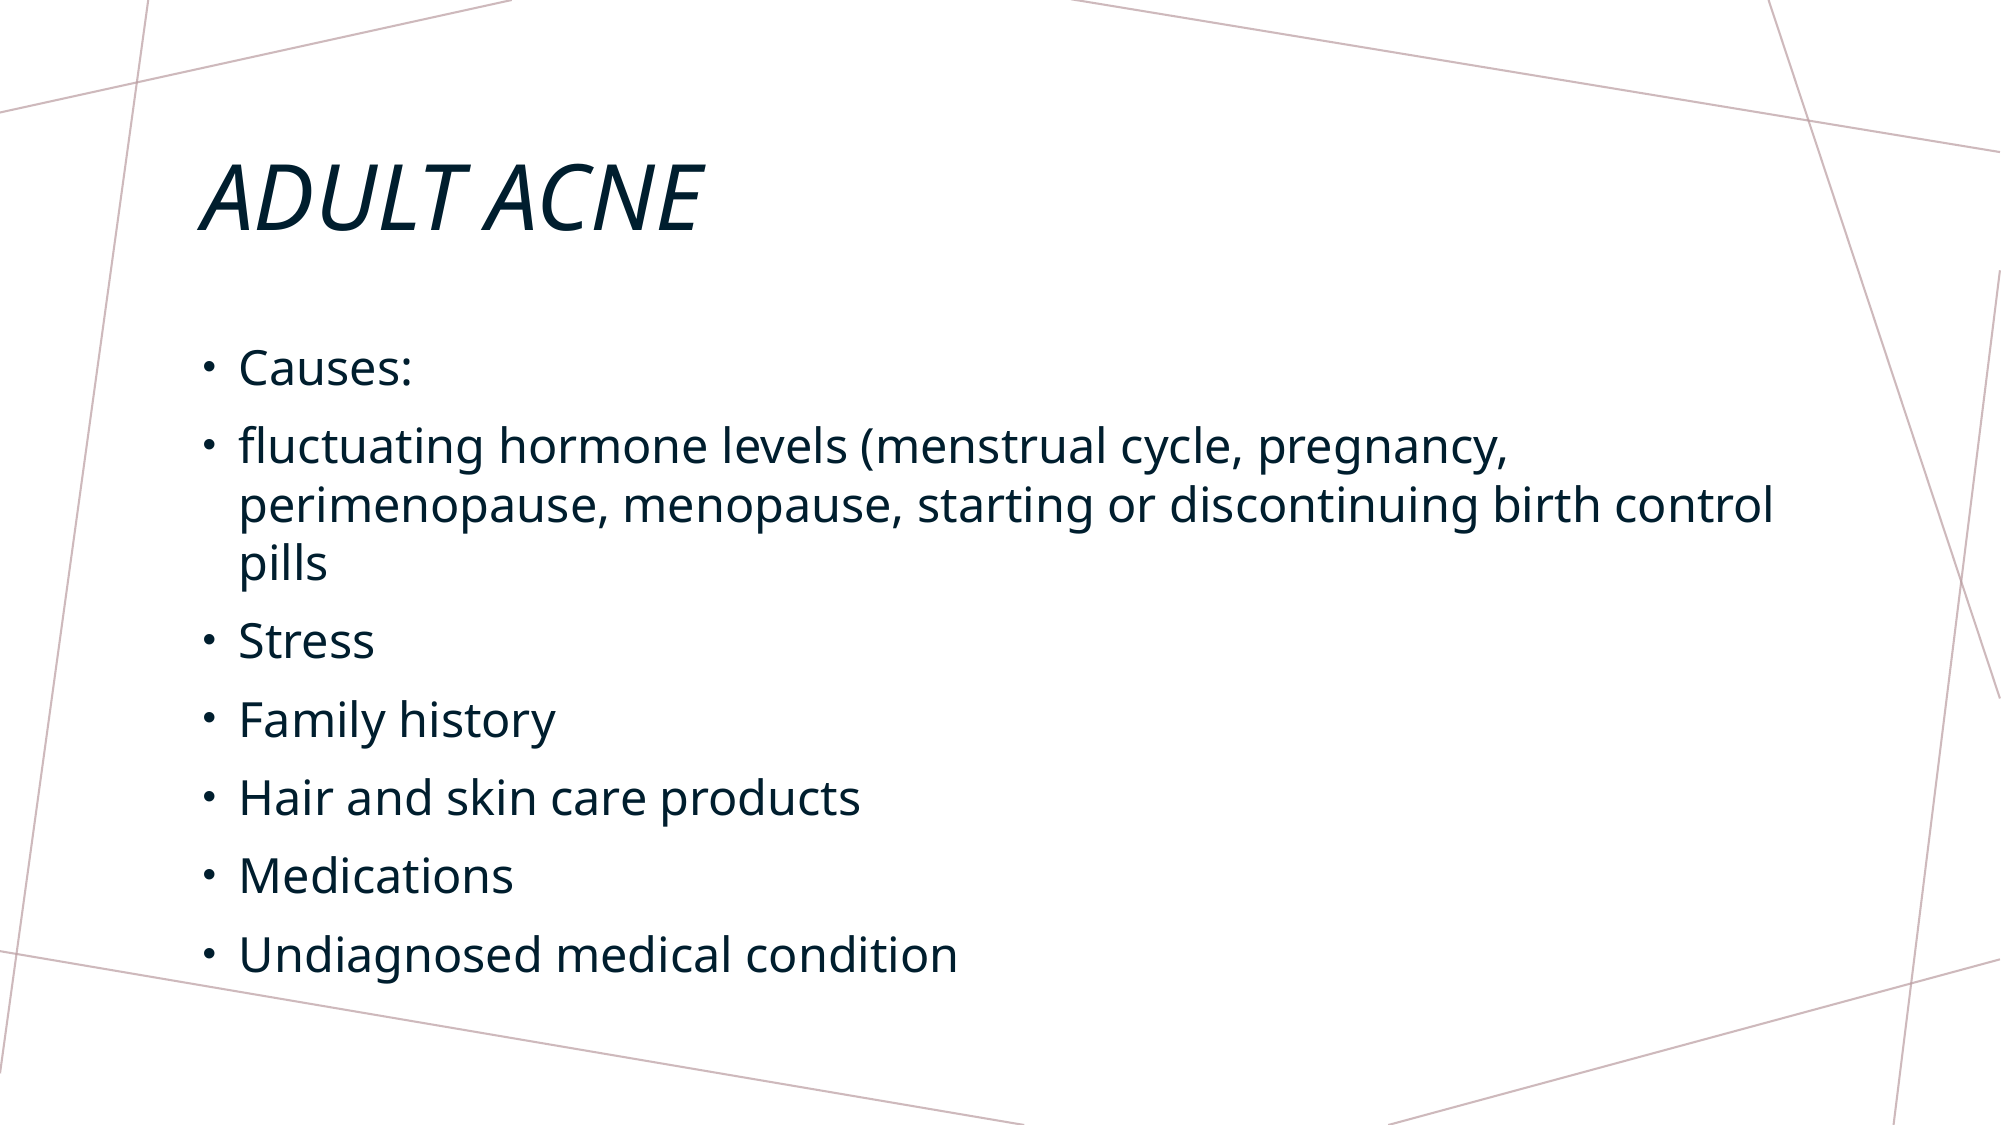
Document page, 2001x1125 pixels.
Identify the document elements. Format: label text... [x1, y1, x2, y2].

title Adult acne [187, 87, 1813, 315]
list Causes: fluctuating hormone levels (menstrual cycle, pregnancy, perimenopause, menopause, starting or discontinuing birth control pills Stress Family history Hair and skin care products Medications Undiagnosed medical condition [187, 329, 1813, 990]
